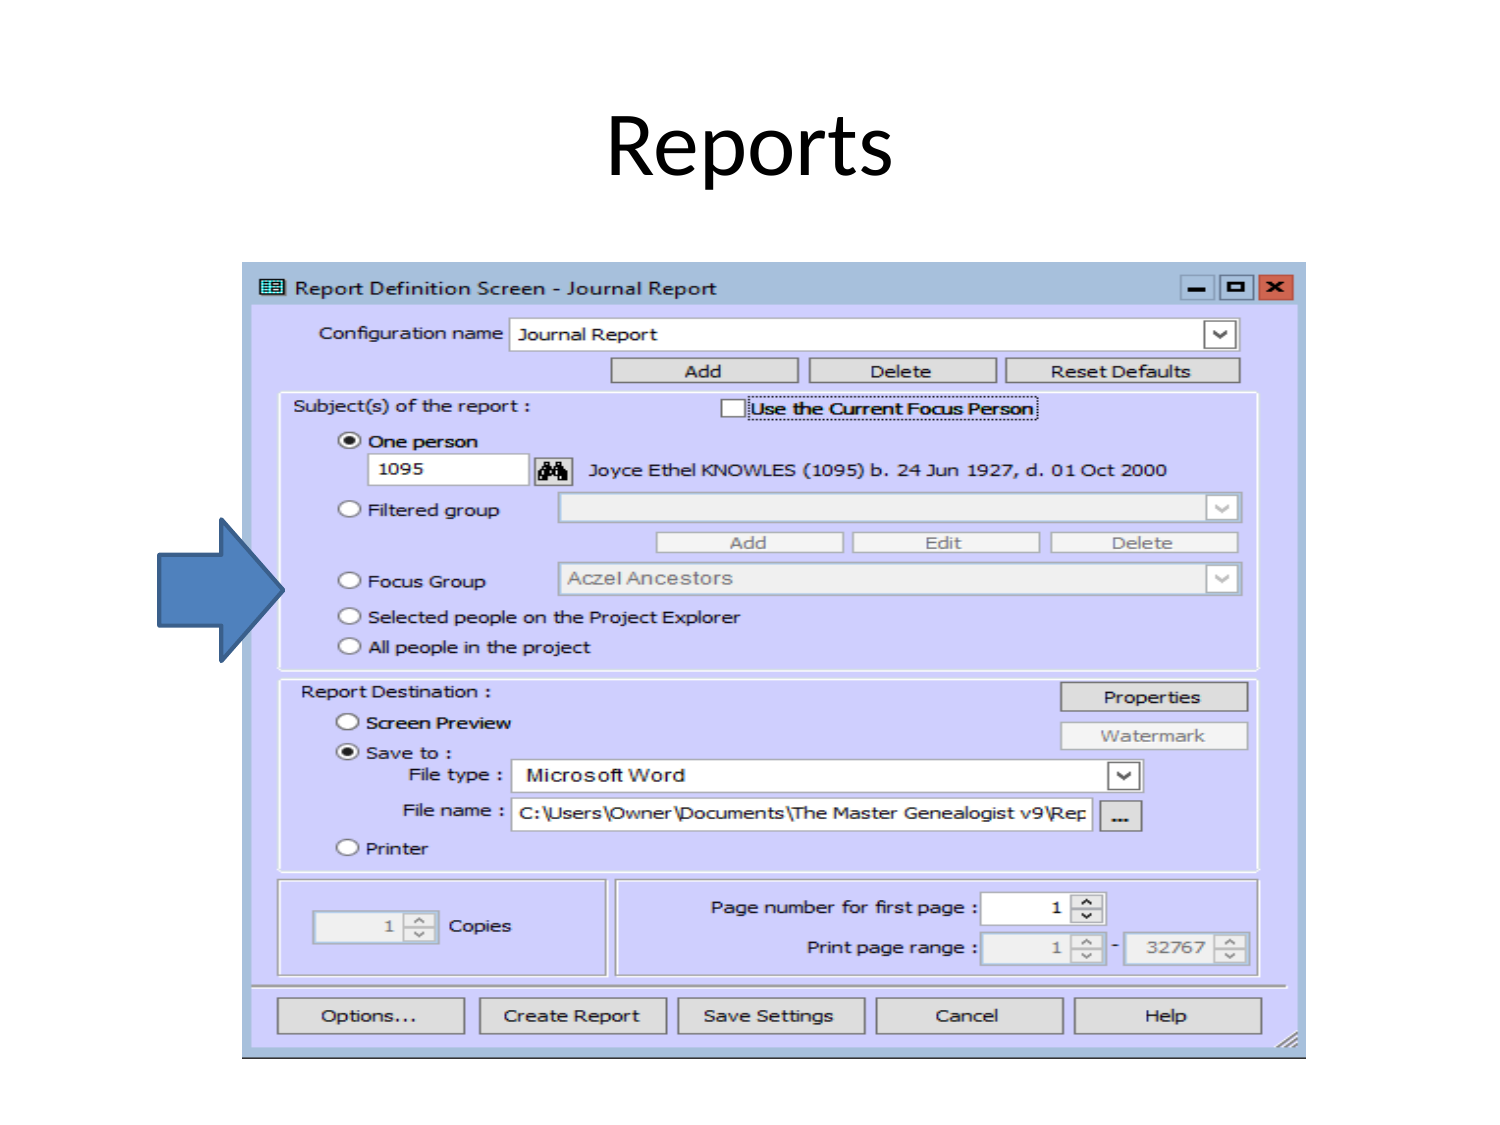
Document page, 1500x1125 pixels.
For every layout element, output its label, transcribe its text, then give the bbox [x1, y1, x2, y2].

text_box [157, 517, 236, 664]
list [241, 262, 1306, 1059]
title Reports [75, 45, 1425, 233]
